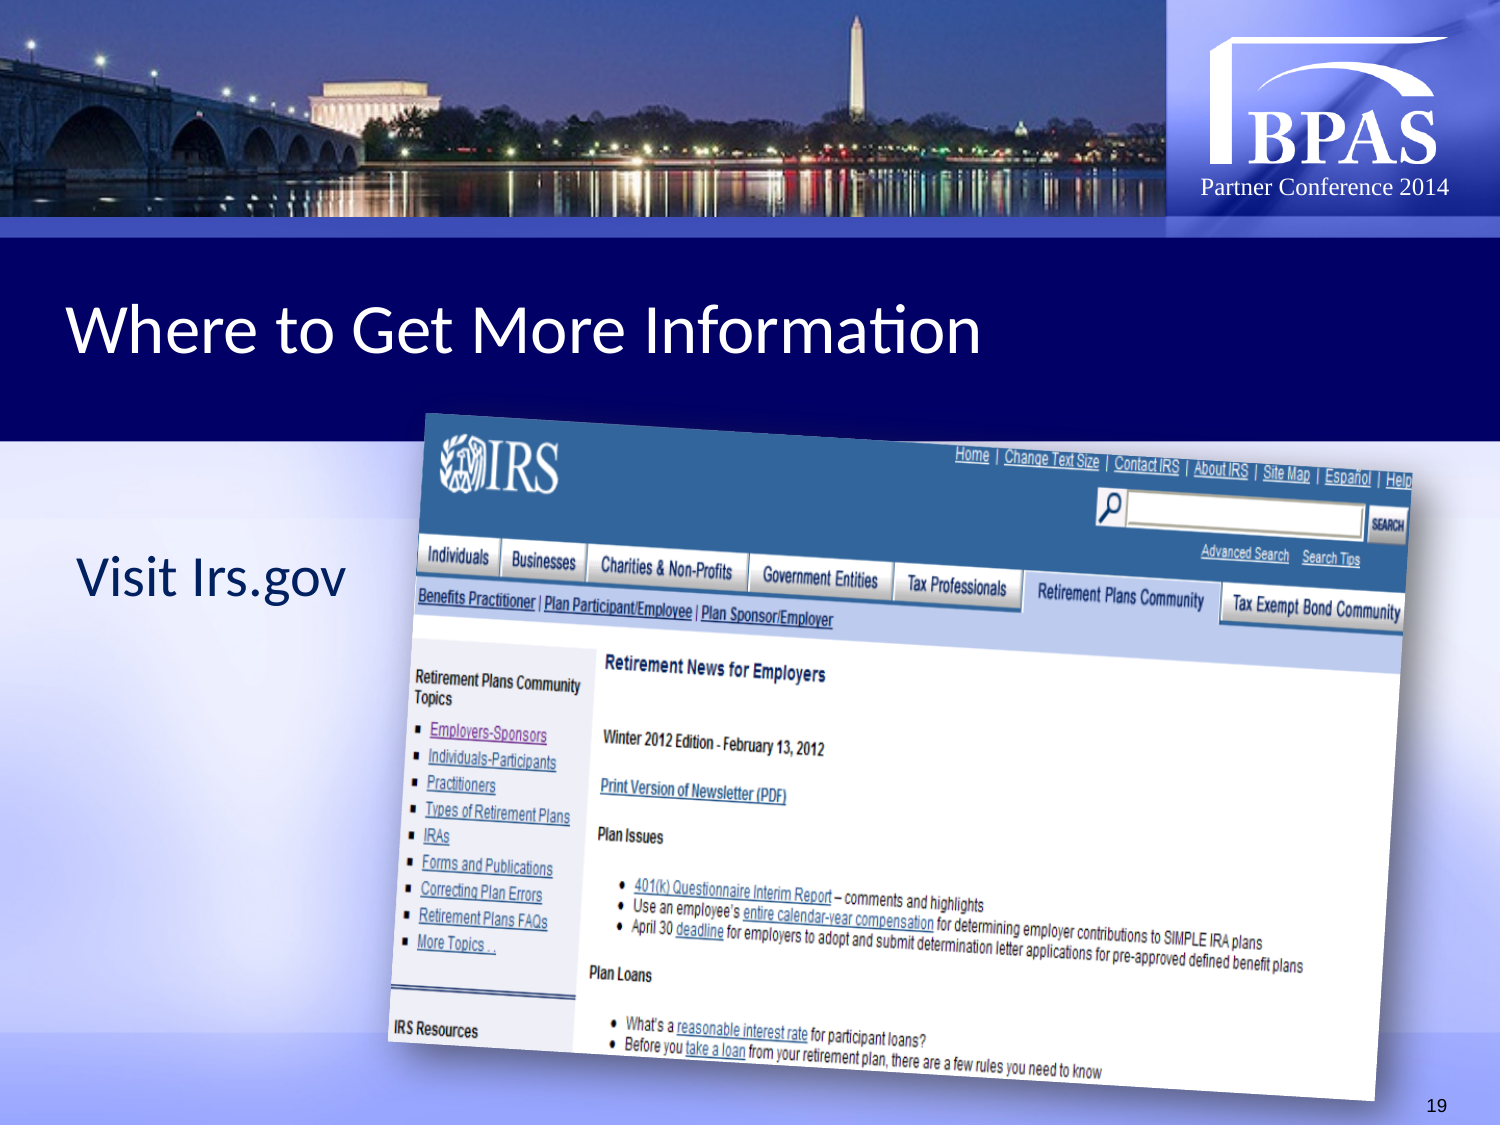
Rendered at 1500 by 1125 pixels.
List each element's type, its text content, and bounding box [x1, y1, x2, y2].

slide_number 19 [1149, 1086, 1463, 1125]
picture [0, 414, 1500, 1125]
picture [0, 0, 1500, 237]
title Where to Get More Information [50, 237, 1429, 414]
text_box Visit Irs.gov [61, 530, 400, 616]
